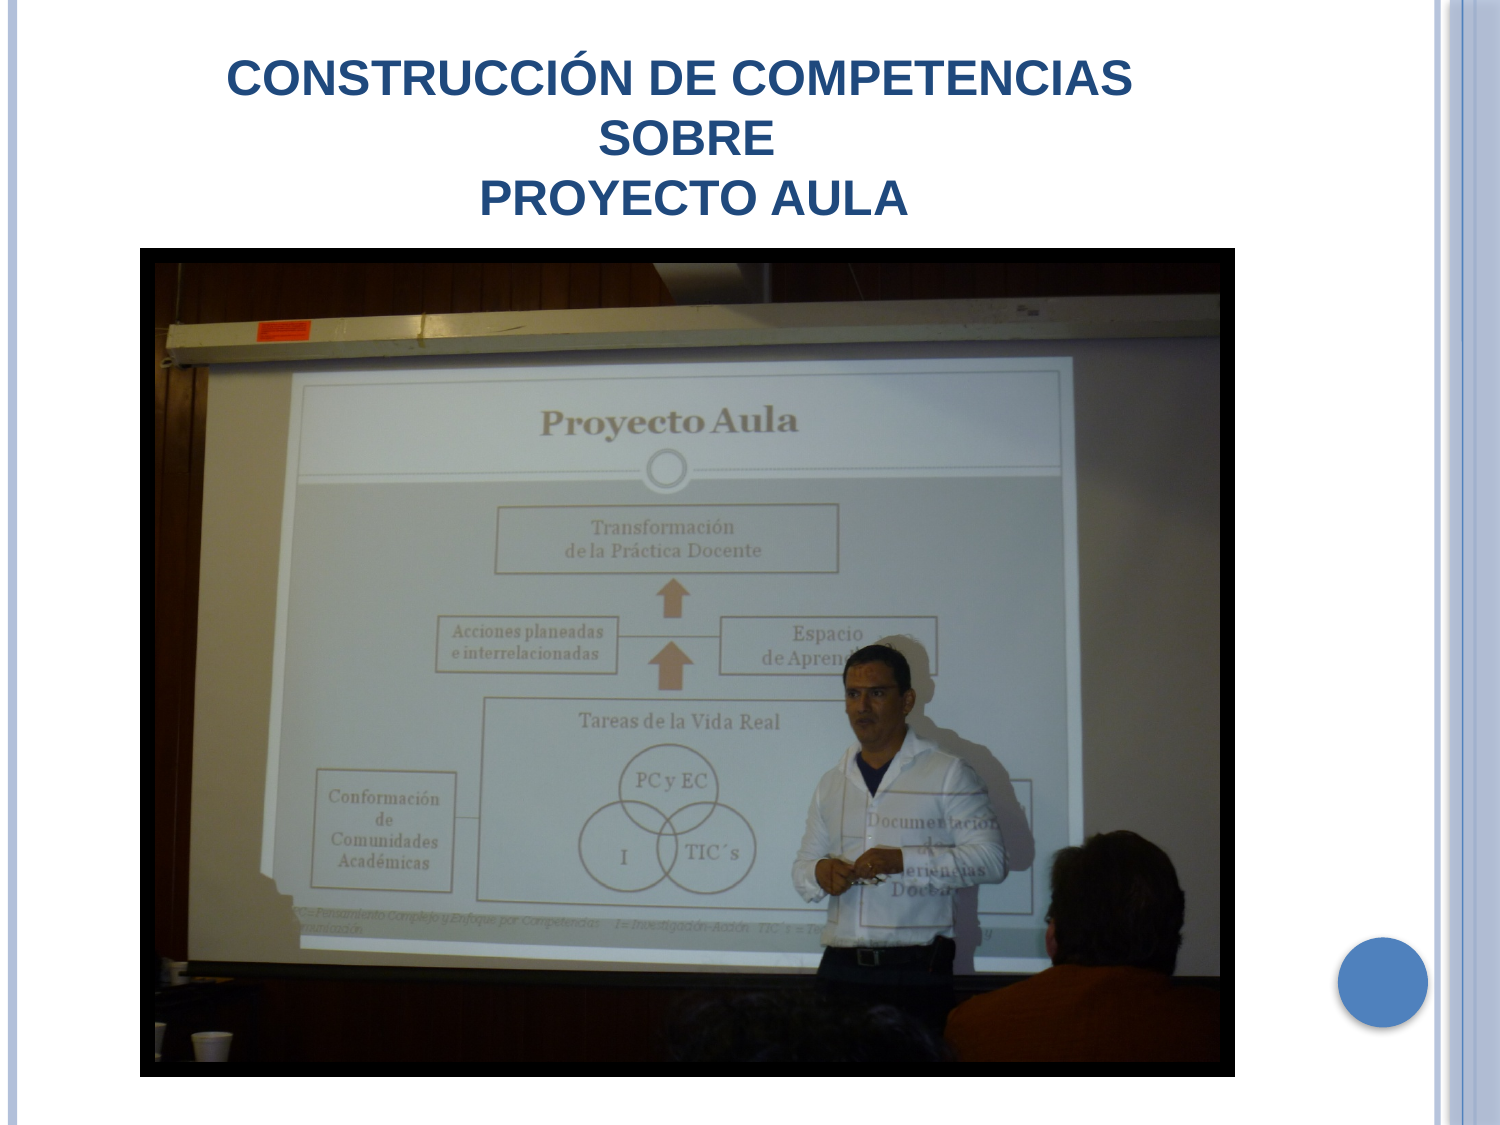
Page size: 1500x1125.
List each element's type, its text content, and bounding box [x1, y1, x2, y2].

title construcción de competencias sobre proyecto aula [75, 0, 1300, 233]
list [153, 261, 1221, 1063]
